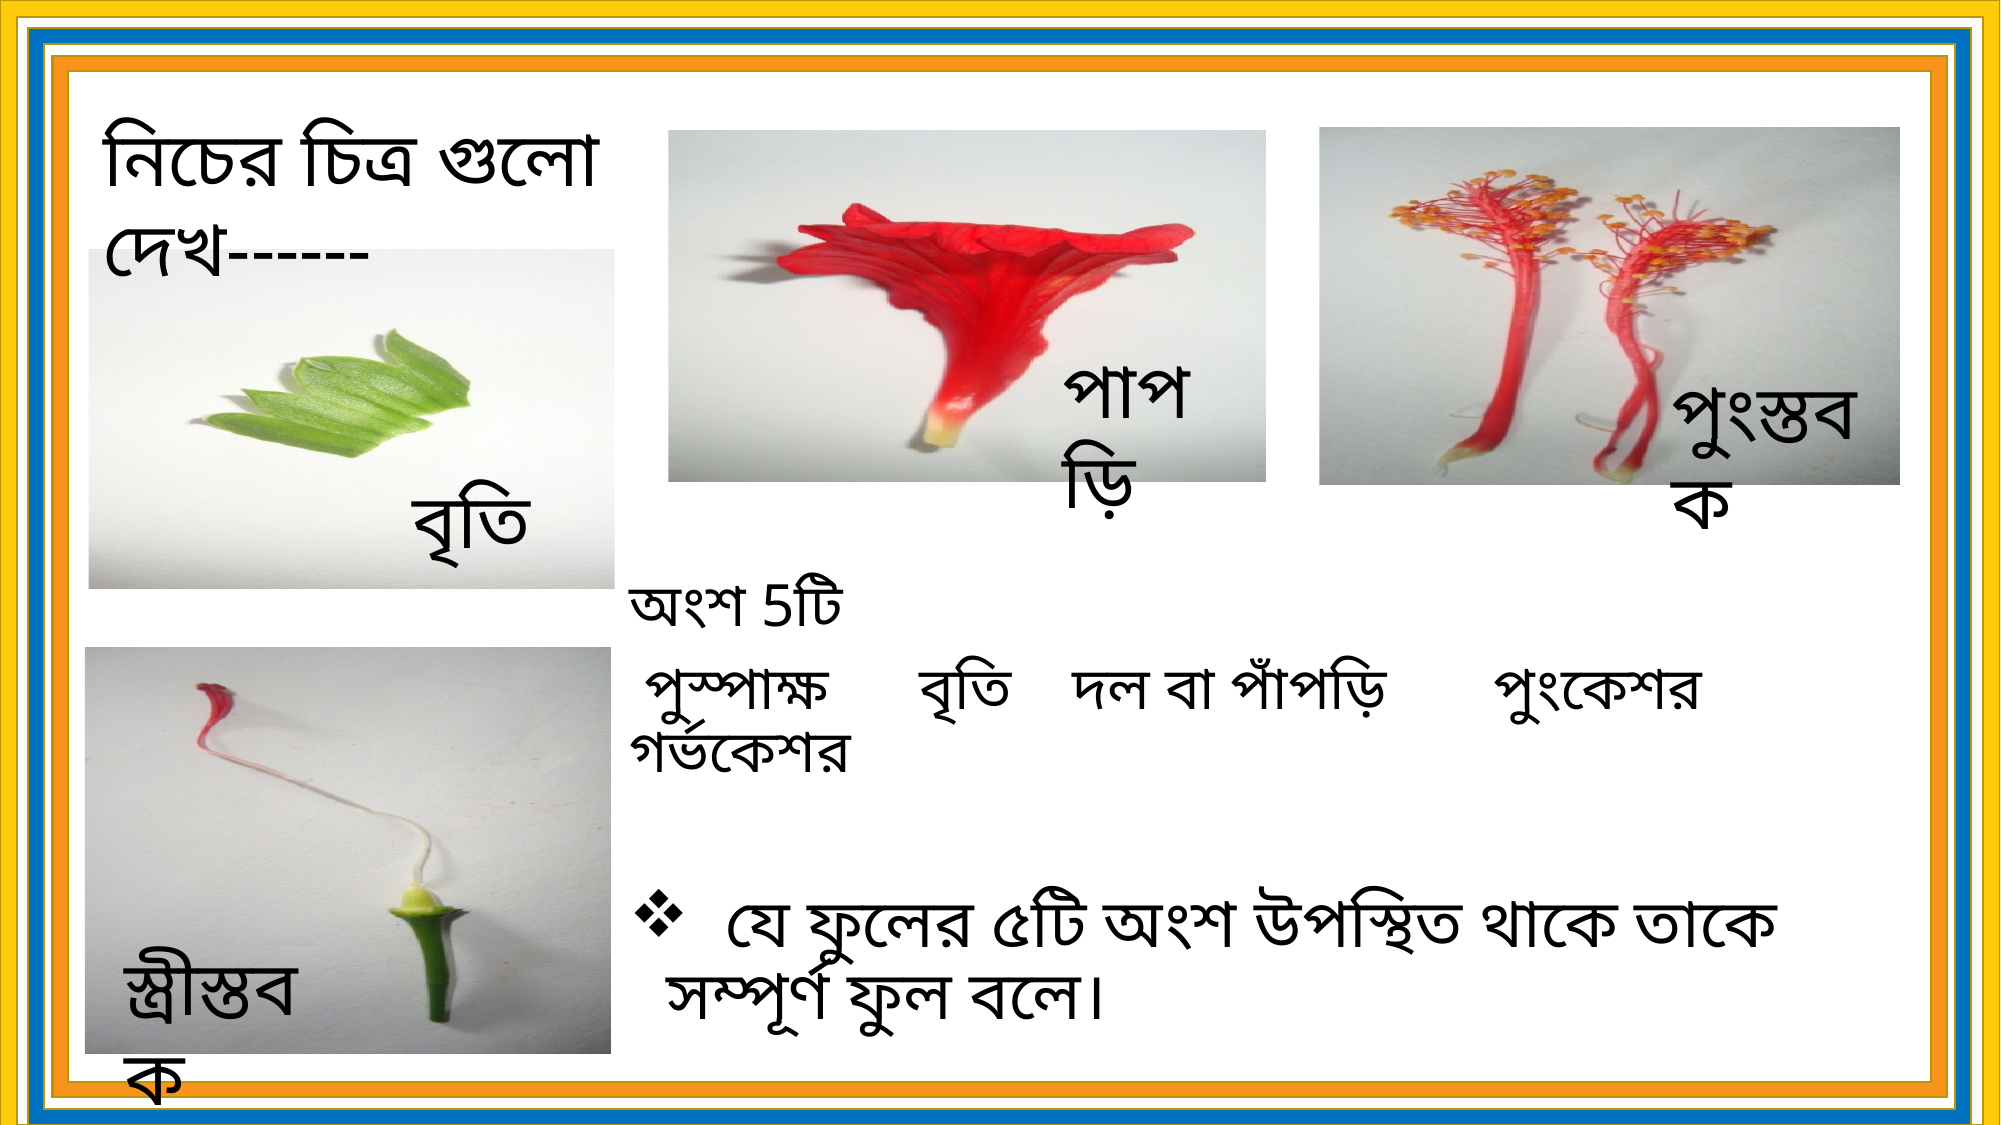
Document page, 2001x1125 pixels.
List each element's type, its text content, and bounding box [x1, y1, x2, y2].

picture [84, 647, 611, 1054]
text_box পুংস্তবক [1656, 357, 1929, 553]
picture [1319, 127, 1900, 485]
text_box নিচের চিত্র গুলো দেখ------ [88, 104, 844, 300]
text_box স্ত্রীস্তবক [109, 1054, 370, 1125]
text_box অংশ 5টি পুস্পাক্ষ বৃতি দল বা পাঁপড়ি পুংকেশর গর্ভকেশর যে ফুলের ৫টি অংশ উপস্থিত থাকে তাকে সম্পূর্ণ ফুল বলে। [614, 484, 1953, 1054]
picture [88, 249, 615, 602]
picture [668, 130, 1266, 482]
text_box পাপড়ি [1047, 482, 1266, 531]
